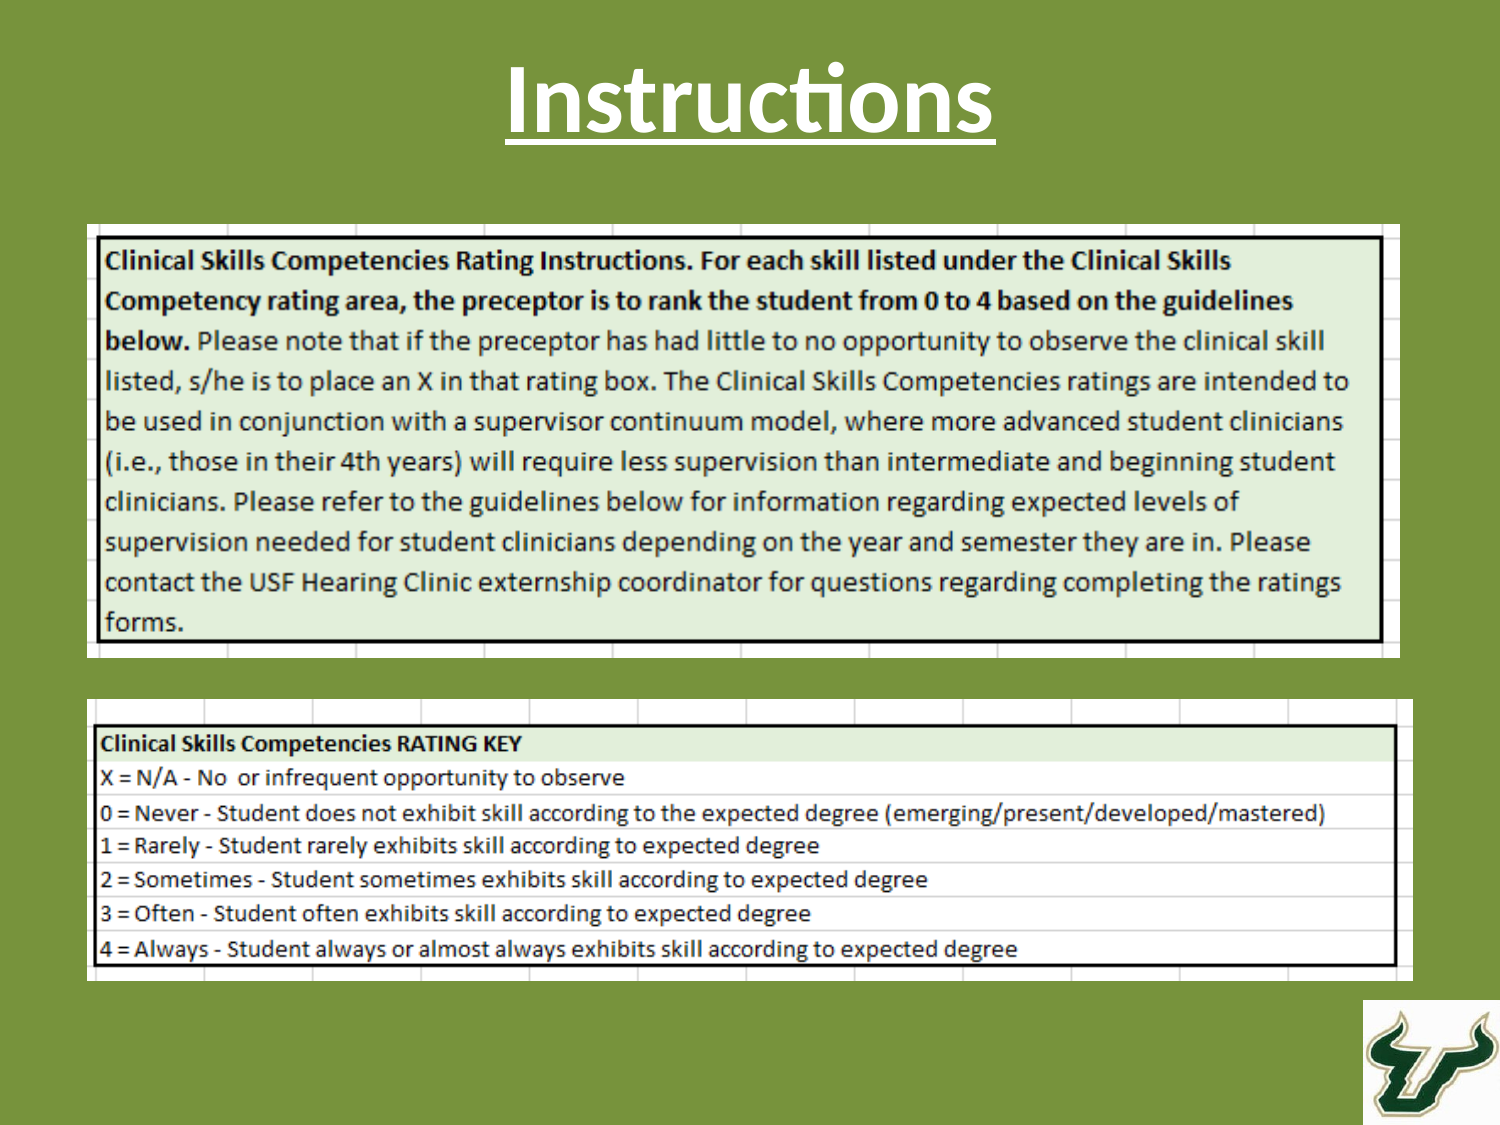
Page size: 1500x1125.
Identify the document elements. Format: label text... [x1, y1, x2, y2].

picture [87, 699, 1413, 982]
title Instructions [75, 24, 1425, 213]
picture [87, 224, 1401, 659]
picture [1363, 1000, 1500, 1125]
